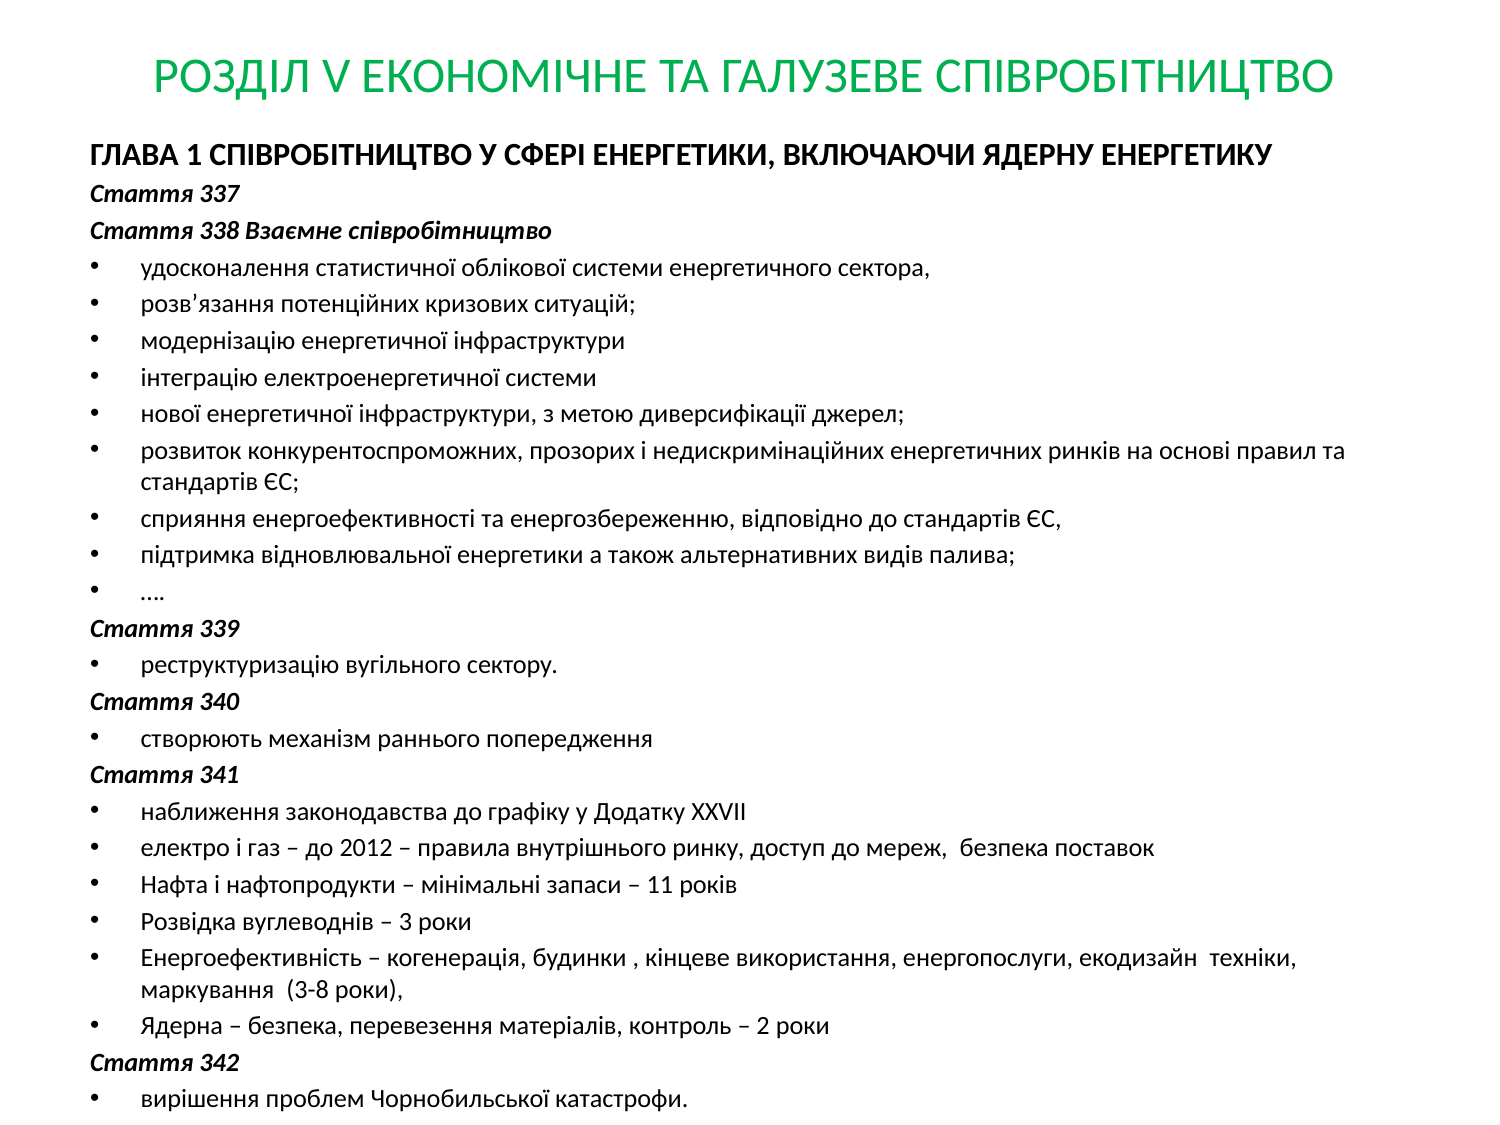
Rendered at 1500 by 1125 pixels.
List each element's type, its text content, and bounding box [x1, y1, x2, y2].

list ГЛАВА 1 СПІВРОБІТНИЦТВО У СФЕРІ ЕНЕРГЕТИКИ, ВКЛЮЧАЮЧИ ЯДЕРНУ ЕНЕРГЕТИКУ Стаття 337 Стаття 338 Взаємне співробітництво удосконалення статистичної облікової системи енергетичного сектора, розв’язання потенційних кризових ситуацій; модернізацію енергетичної інфраструктури інтеграцію електроенергетичної системи нової енергетичної інфраструктури, з метою диверсифікації джерел; розвиток конкурентоспроможних, прозорих і недискримінаційних енергетичних ринків на основі правил та стандартів ЄС; сприяння енергоефективності та енергозбереженню, відповідно до стандартів ЄС, підтримка відновлювальної енергетики а також альтернативних видів палива; …. Стаття 339 реструктуризацію вугільного сектору. Стаття 340 створюють механізм раннього попередження Стаття 341 наближення законодавства до графіку у Додатку XXVII електро і газ – до 2012 – правила внутрішнього ринку, доступ до мереж, безпека поставок Нафта і нафтопродукти – мінімальні запаси – 11 років Розвідка вуглеводнів – 3 роки Енергоефективність – когенерація, будинки , кінцеве використання, енергопослуги, екодизайн техніки, маркування (3-8 роки), Ядерна – безпека, перевезення матеріалів, контроль – 2 роки Стаття 342 вирішення проблем Чорнобильської катастрофи. [75, 125, 1425, 1125]
title РОЗДІЛ V ЕКОНОМІЧНЕ ТА ГАЛУЗЕВЕ СПІВРОБІТНИЦТВО [75, 45, 1425, 125]
